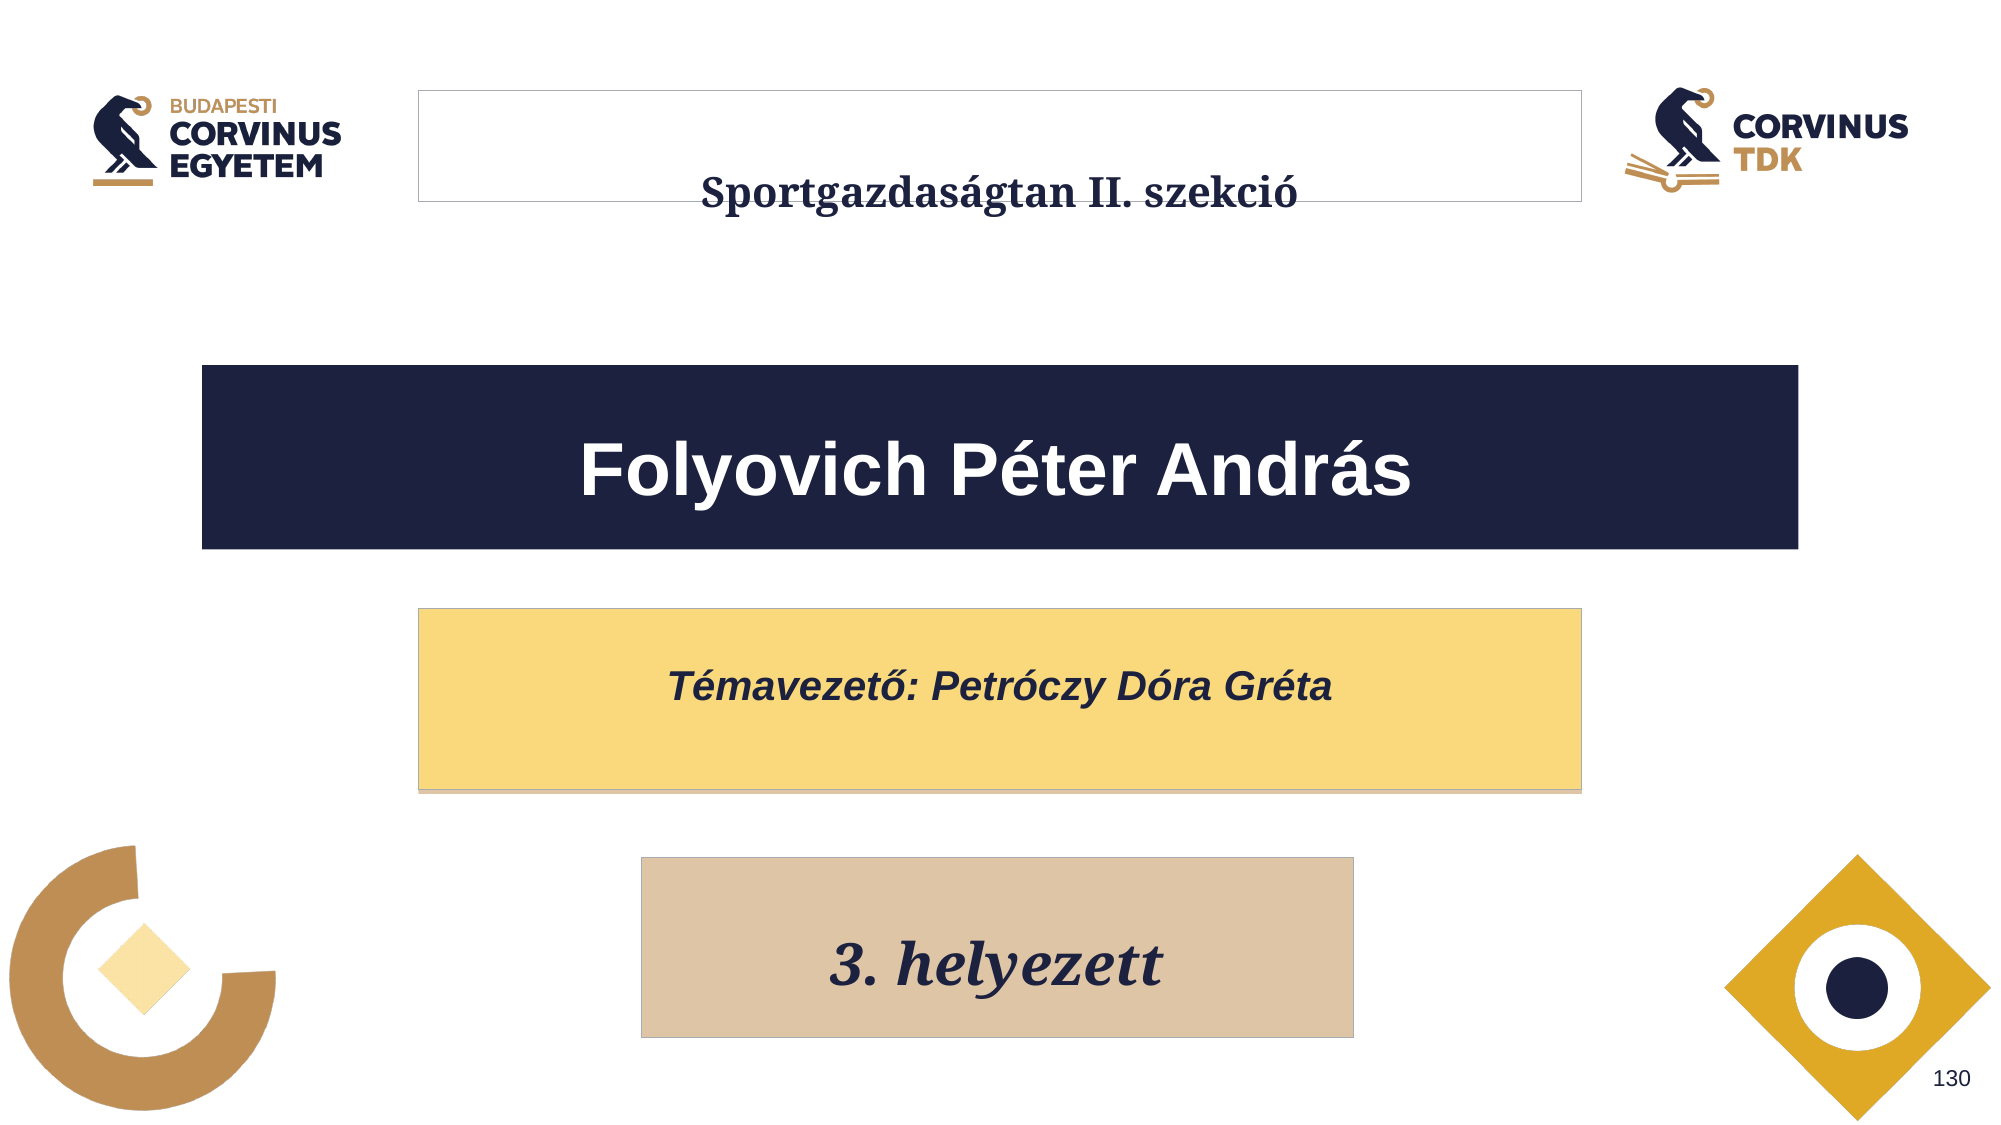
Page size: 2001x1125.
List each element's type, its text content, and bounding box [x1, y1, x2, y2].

title Sportgazdaságtan II. szekció [418, 90, 1582, 202]
picture [93, 95, 365, 186]
picture [1532, 0, 2000, 281]
text_box 3. helyezett [641, 857, 1354, 1038]
text_box Témavezető: Petróczy Dóra Gréta [418, 608, 1582, 790]
picture [0, 820, 303, 1125]
text_box Folyovich Péter András [205, 374, 1789, 541]
picture [1724, 854, 1991, 1121]
